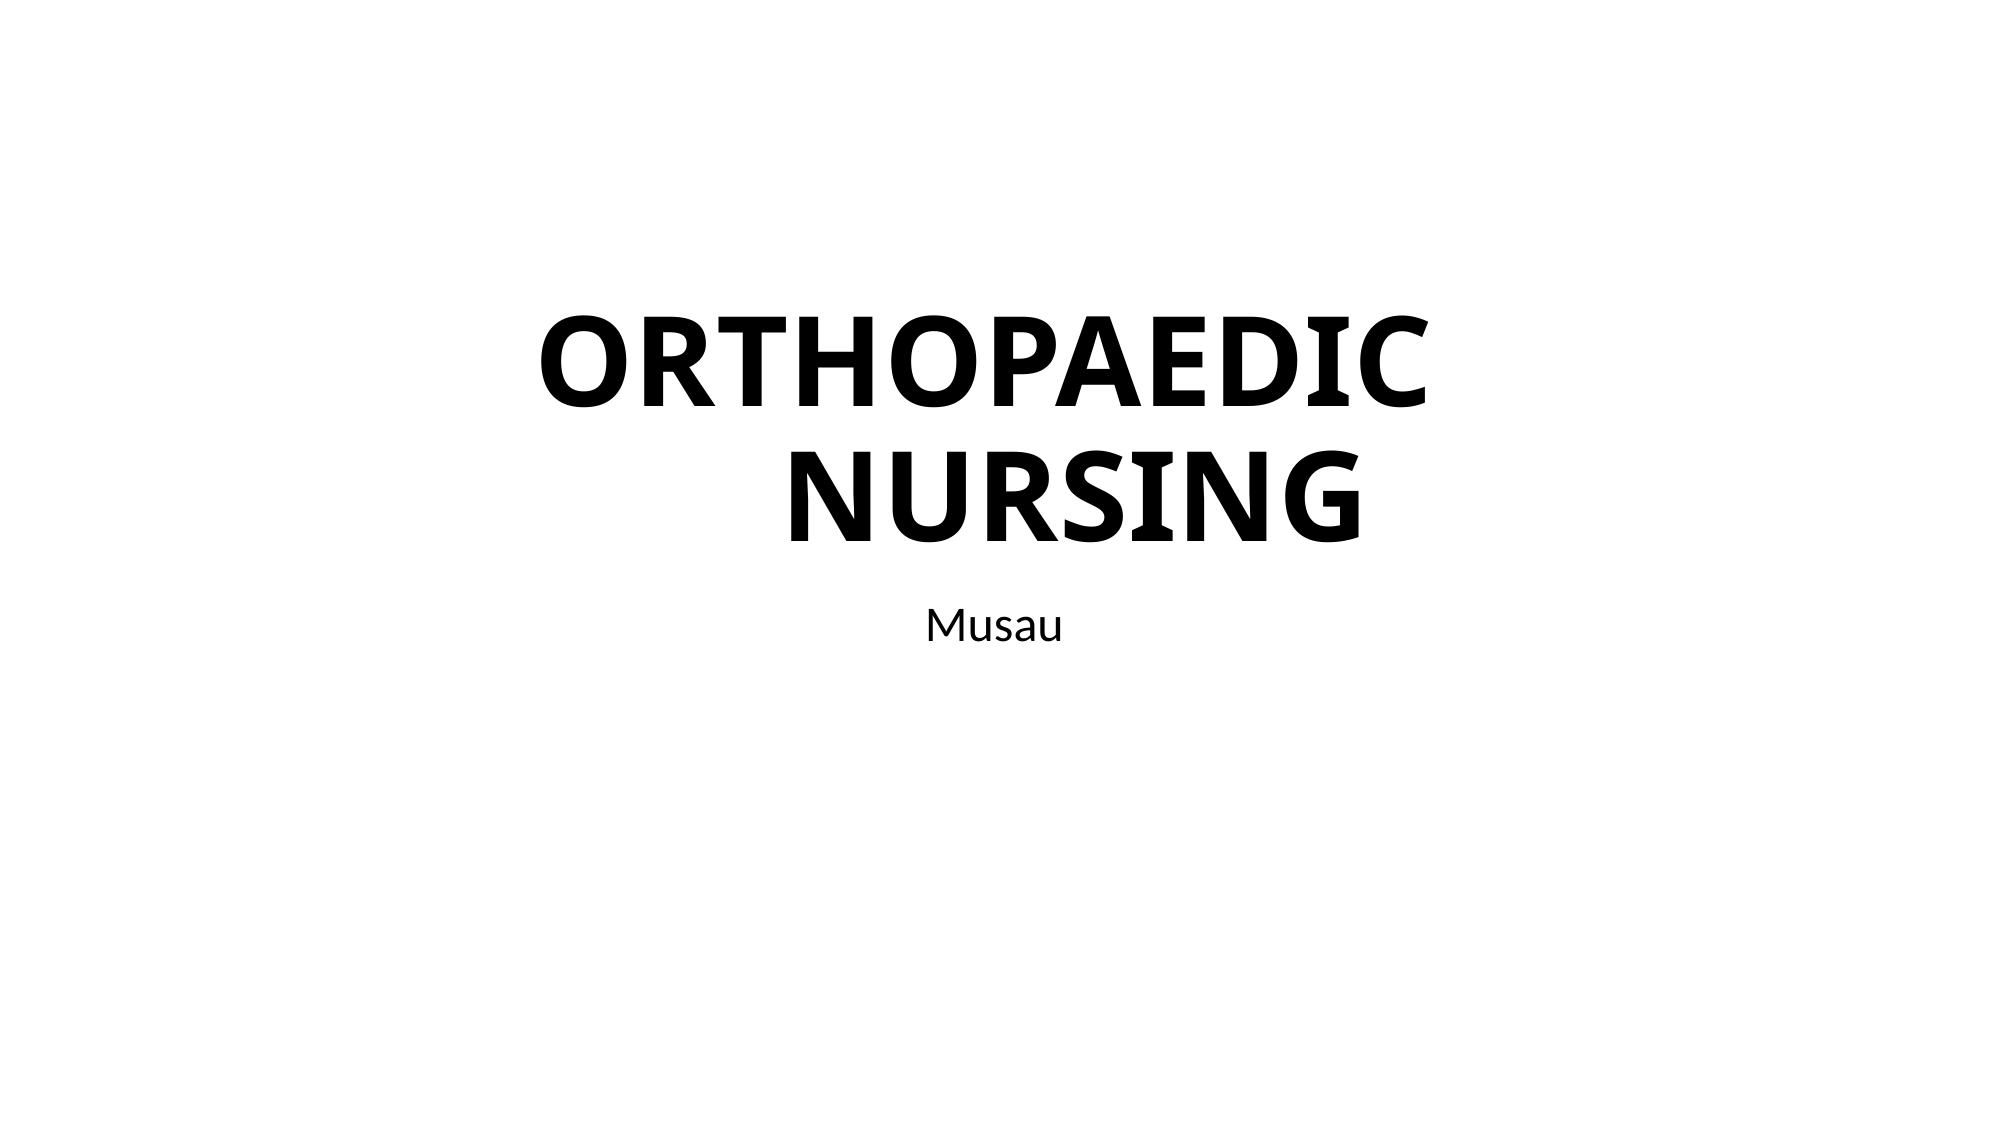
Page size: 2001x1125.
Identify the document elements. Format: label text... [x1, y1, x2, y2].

subtitle Musau [249, 590, 1750, 863]
title ORTHOPAEDIC NURSING [249, 184, 1750, 576]
